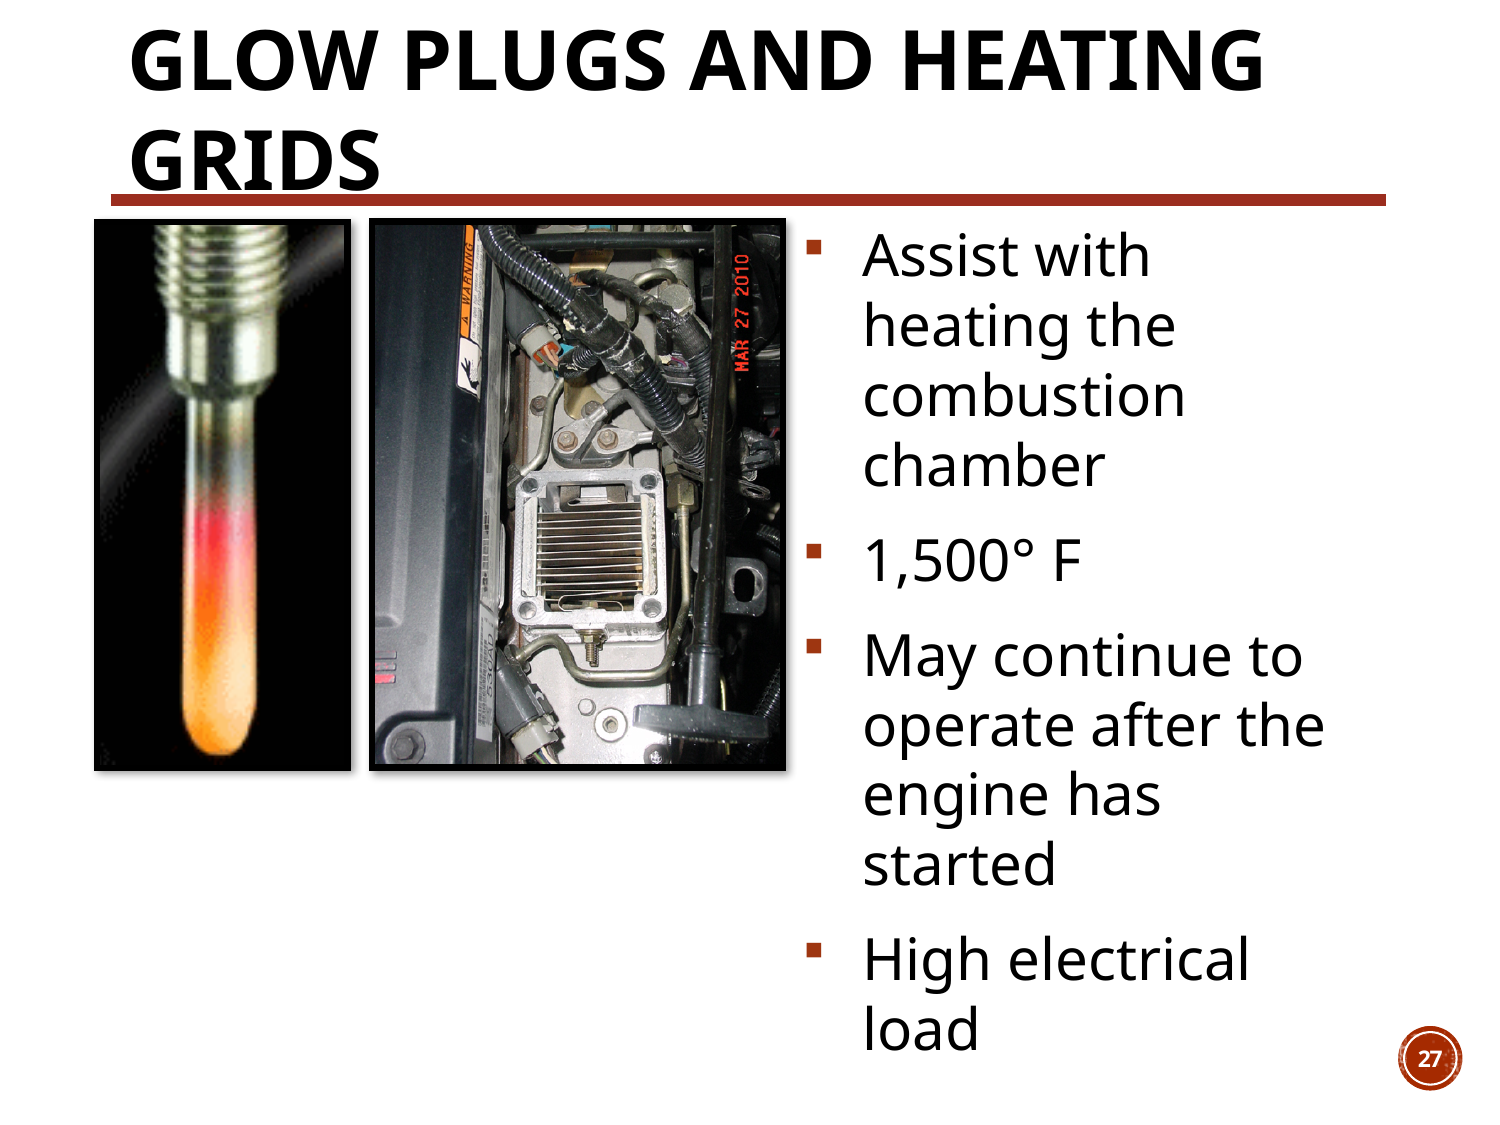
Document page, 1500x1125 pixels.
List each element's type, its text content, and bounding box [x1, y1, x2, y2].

list Assist with heating the combustion chamber 1,500° F May continue to operate after the engine has started High electrical load [787, 211, 1388, 1100]
picture [375, 224, 781, 765]
picture [100, 225, 345, 765]
title Glow Plugs and Heating Grids [112, 32, 1388, 183]
